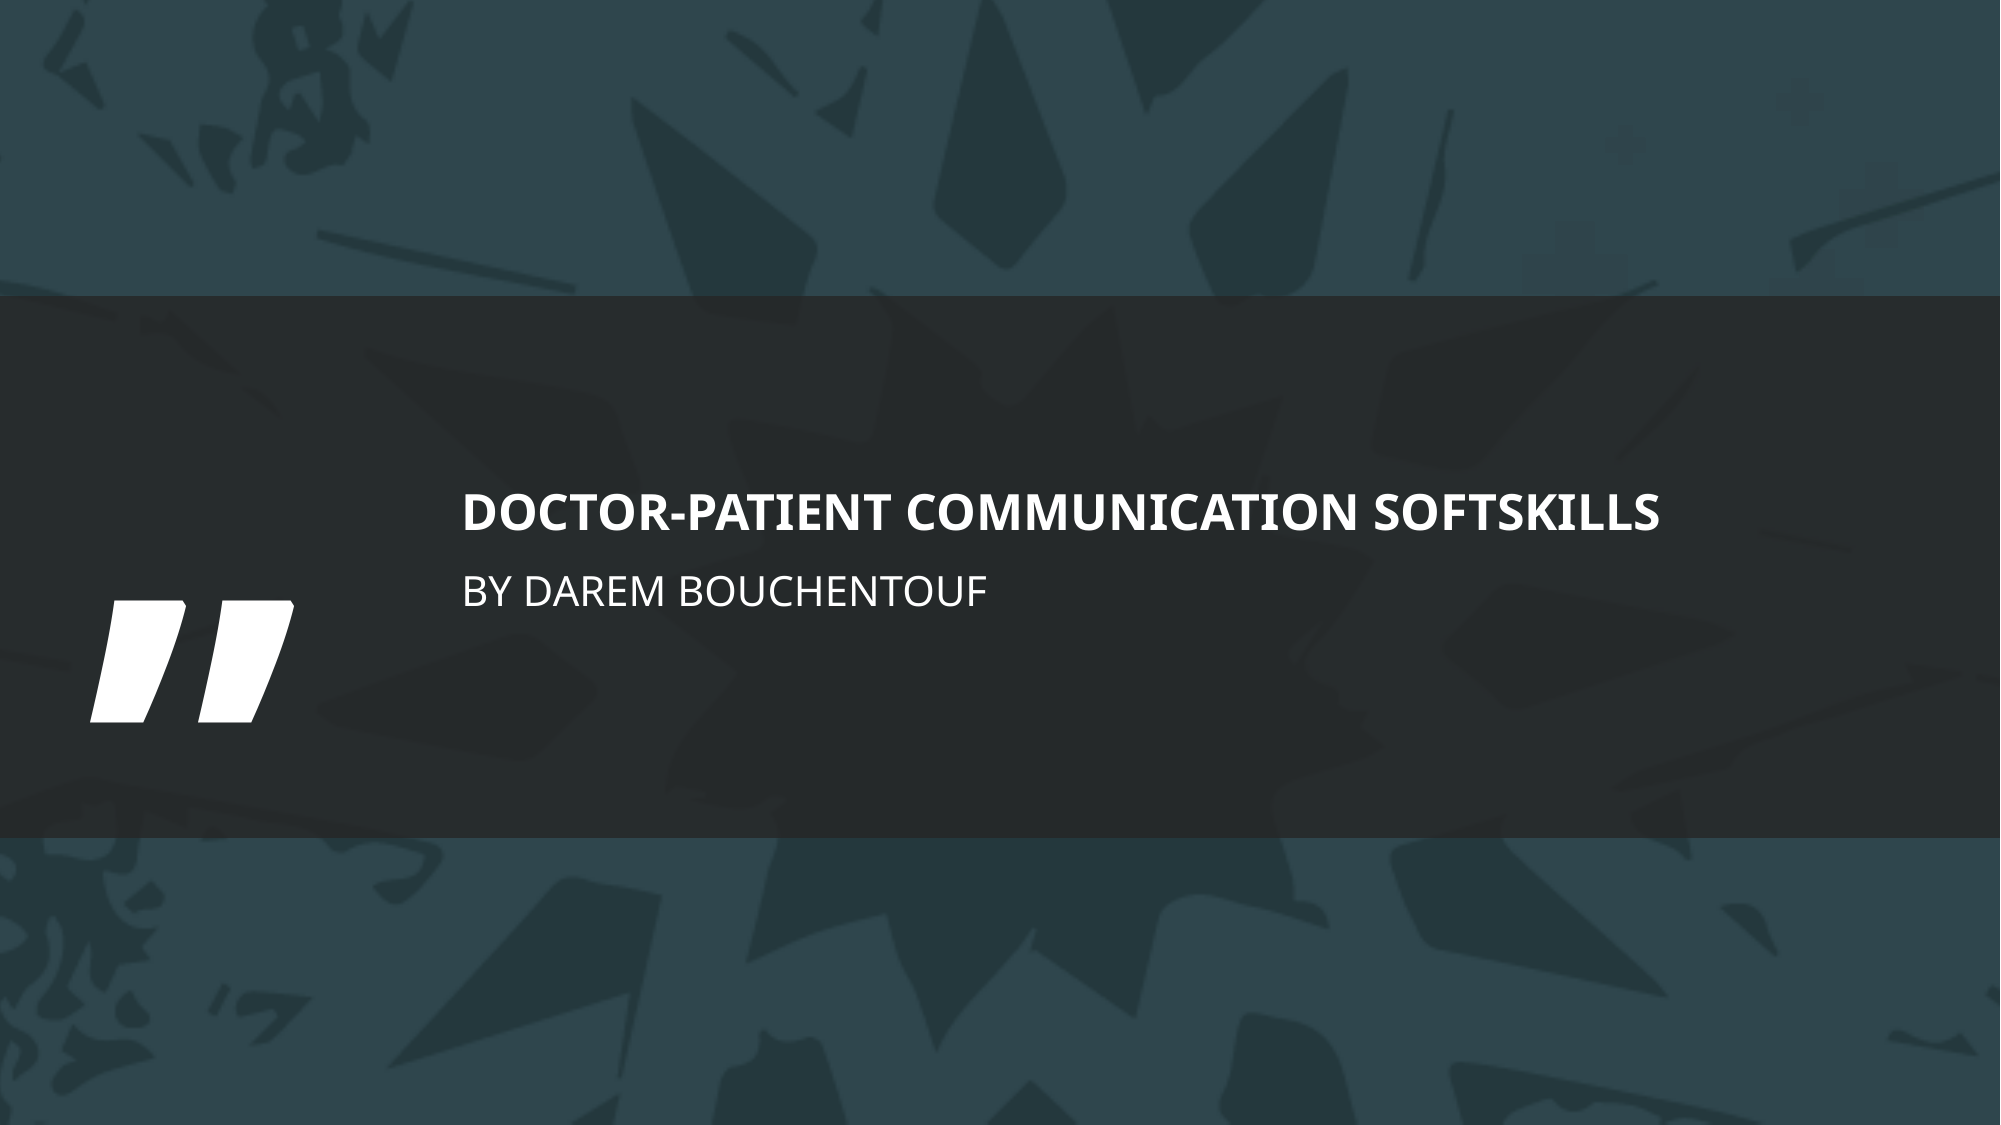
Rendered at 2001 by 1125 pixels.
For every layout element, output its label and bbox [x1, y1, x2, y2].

picture [0, 0, 2000, 1125]
text_box [1282, 78, 1925, 745]
